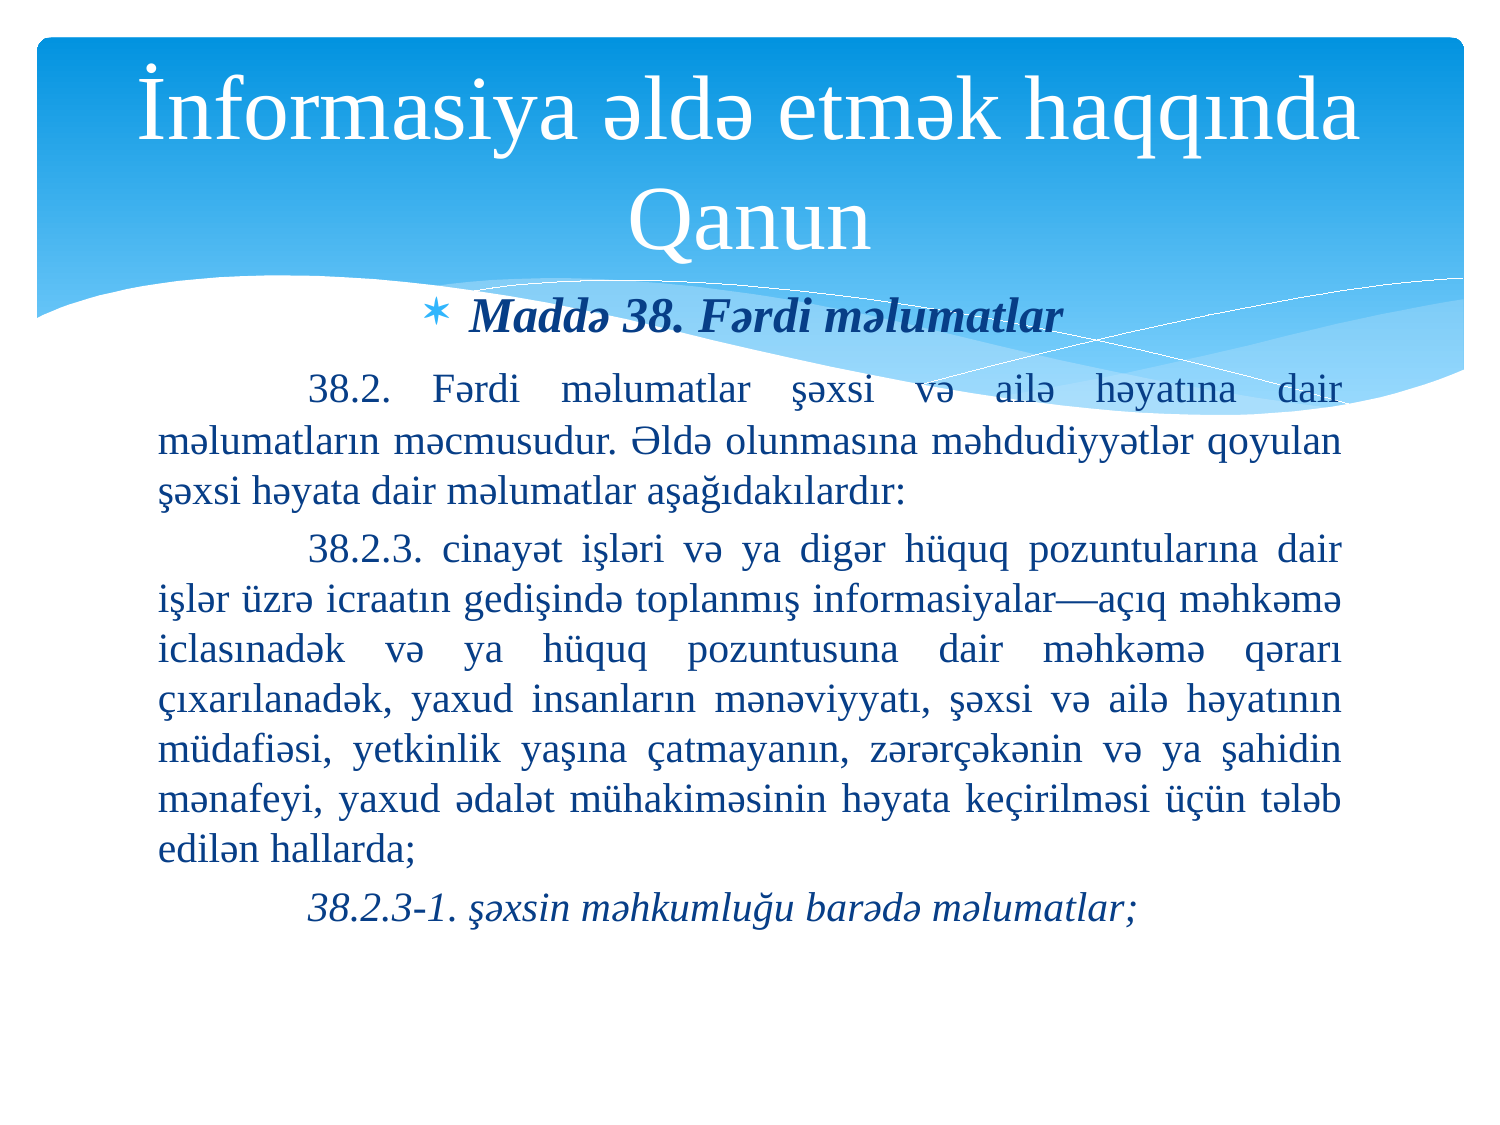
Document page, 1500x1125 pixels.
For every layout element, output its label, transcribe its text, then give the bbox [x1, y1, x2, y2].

list Maddə 38. Fərdi məlumatlar 38.2. Fərdi məlumatlar şəxsi və ailə həyatına dair məlumatların məcmusudur. Əldə olunmasına məhdudiyyətlər qoyulan şəxsi həyata dair məlumatlar aşağıdakılardır: 38.2.3. cinayət işləri və ya digər hüquq pozuntularına dair işlər üzrə icraatın gedişində toplanmış informasiyalar—açıq məhkəmə iclasınadək və ya hüquq pozuntusuna dair məhkəmə qərarı çıxarılanadək, yaxud insanların mənəviyyatı, şəxsi və ailə həyatının müdafiəsi, yetkinlik yaşına çatmayanın, zərərçəkənin və ya şahidin mənafeyi, yaxud ədalət mühakiməsinin həyata keçirilməsi üçün tələb edilən hallarda; 38.2.3-1. şəxsin məhkumluğu barədə məlumatlar; [142, 274, 1359, 1006]
title İnformasiya əldə etmək haqqında Qanun [74, 55, 1426, 262]
